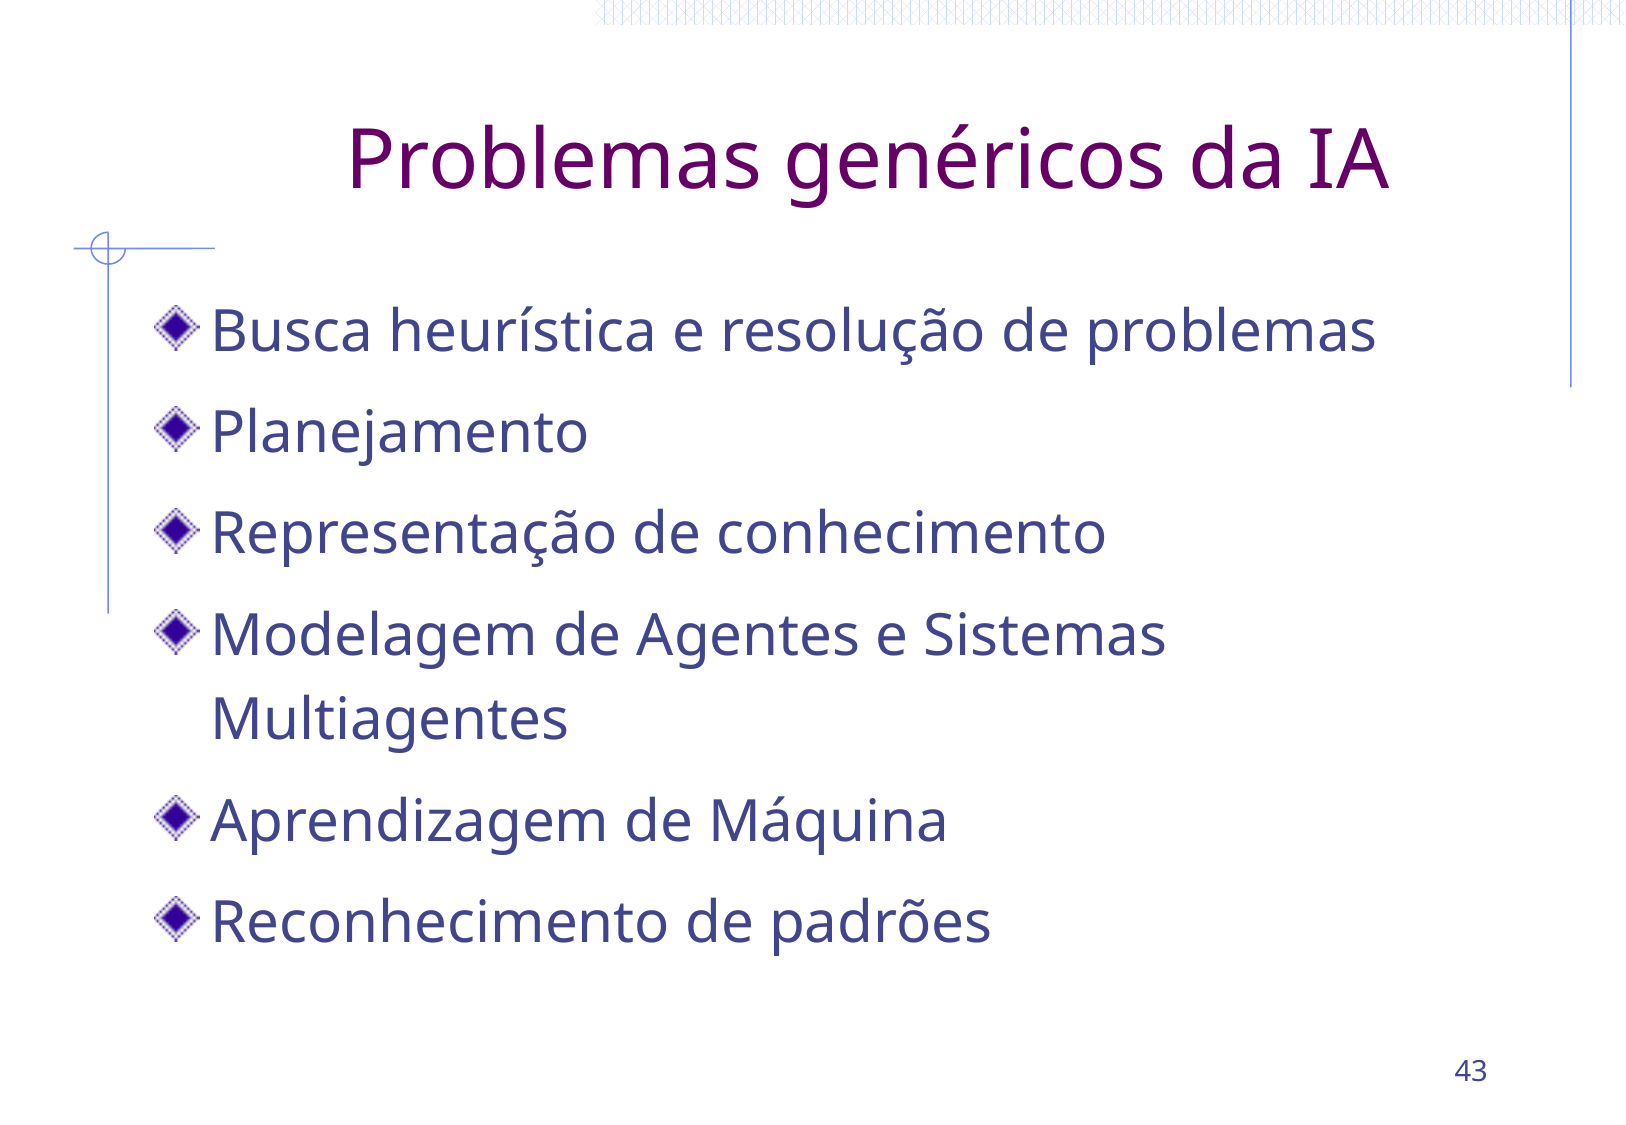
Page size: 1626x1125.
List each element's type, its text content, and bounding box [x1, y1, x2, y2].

picture [154, 609, 200, 655]
picture [154, 508, 200, 554]
picture [154, 406, 200, 452]
title Problemas genéricos da IA [214, 100, 1522, 298]
list Busca heurística e resolução de problemas Planejamento Representação de conhecimento Modelagem de Agentes e Sistemas Multiagentes Aprendizagem de Máquina Reconhecimento de padrões [138, 270, 1455, 1059]
picture [154, 305, 200, 351]
slide_number 43 [1164, 1024, 1504, 1101]
picture [154, 896, 200, 942]
picture [154, 795, 200, 841]
